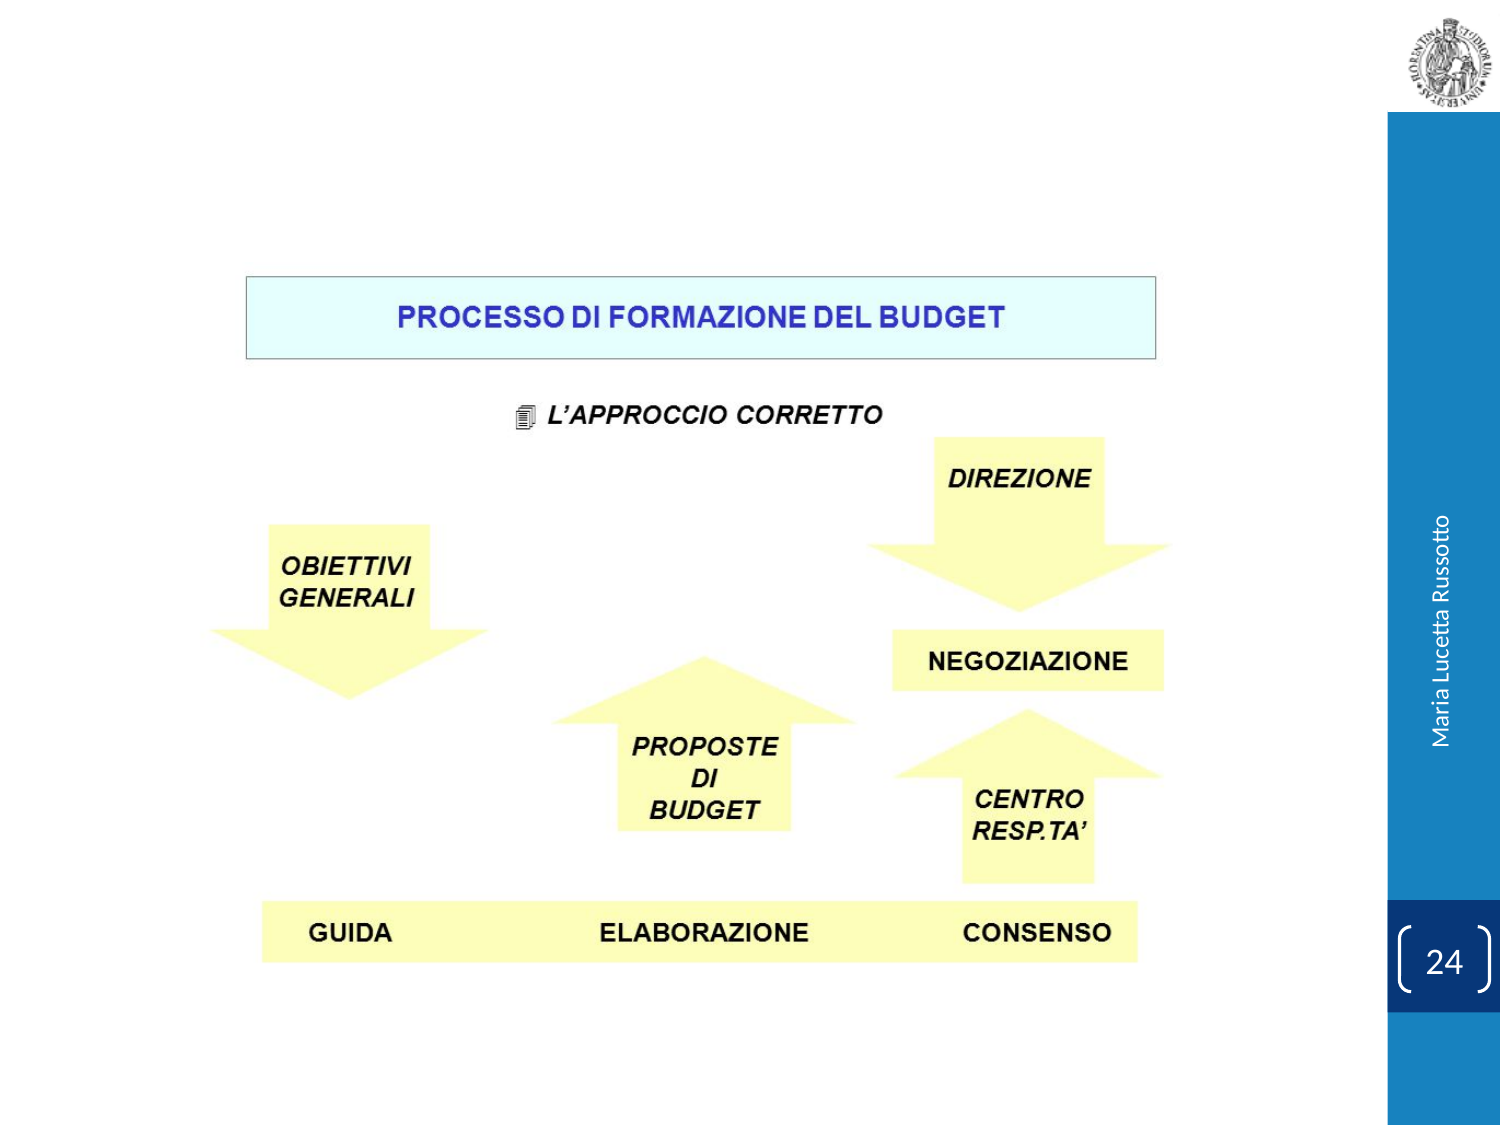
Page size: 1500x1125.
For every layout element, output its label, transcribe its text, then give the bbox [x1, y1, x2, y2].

footer Maria Lucetta Russotto [1408, 500, 1469, 889]
picture [1387, 0, 1500, 112]
slide_number 24 [1397, 925, 1492, 994]
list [130, 261, 1270, 1051]
